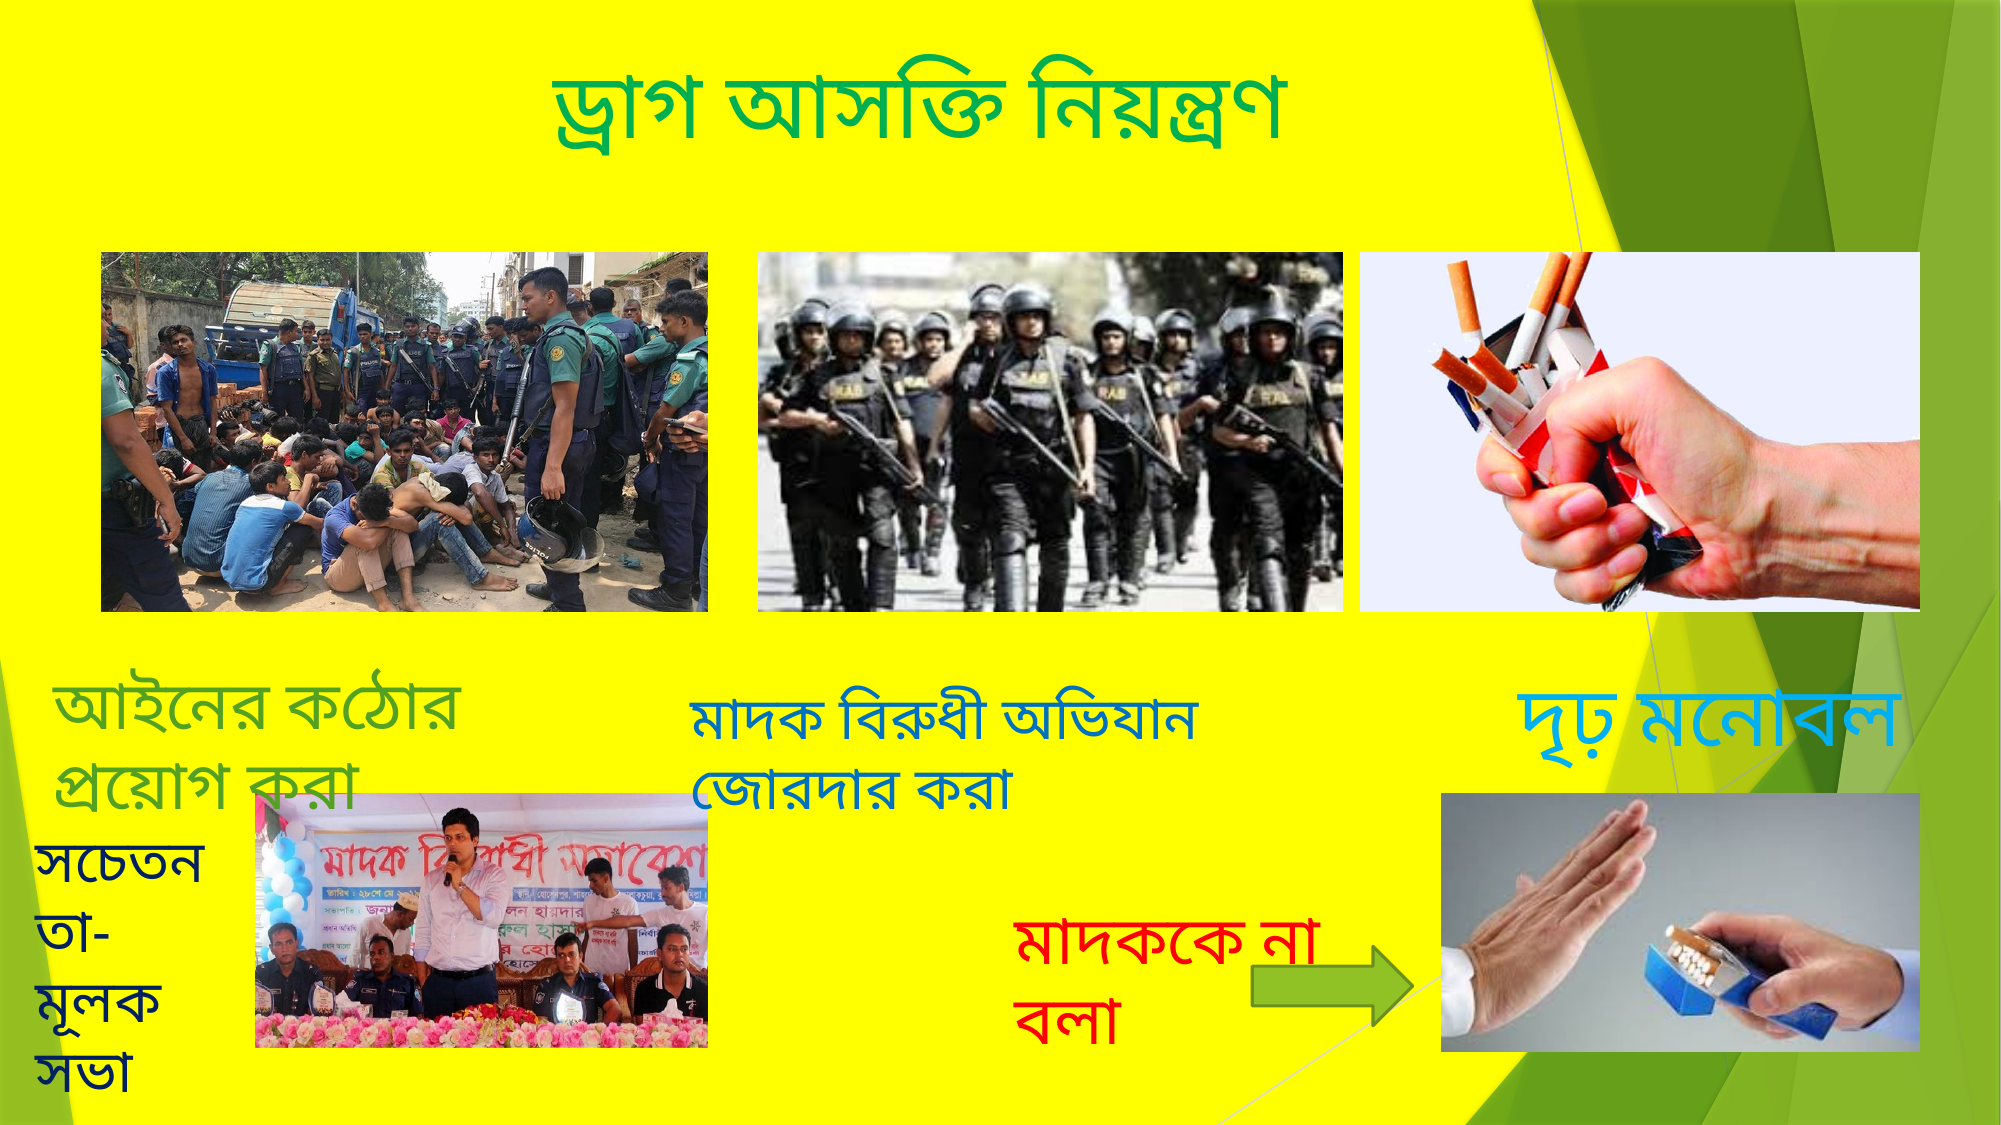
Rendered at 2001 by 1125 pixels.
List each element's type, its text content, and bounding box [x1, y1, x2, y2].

picture [1440, 792, 1920, 1052]
text_box আইনের কঠোর প্রয়োগ করা [39, 655, 646, 830]
text_box সচেতনতা- মূলক সভা [20, 816, 227, 1112]
picture [1359, 252, 1920, 612]
text_box মাদককে না বলা [999, 890, 1413, 1065]
picture [100, 252, 709, 612]
picture [757, 252, 1344, 612]
text_box [1250, 944, 1414, 1028]
picture [254, 792, 709, 1049]
text_box দৃঢ় মনোবল [1504, 655, 1961, 771]
text_box মাদক বিরুধী অভিযান জোরদার করা [676, 673, 1406, 829]
text_box ড্রাগ আসক্তি নিয়ন্ত্রণ [101, 39, 1763, 164]
